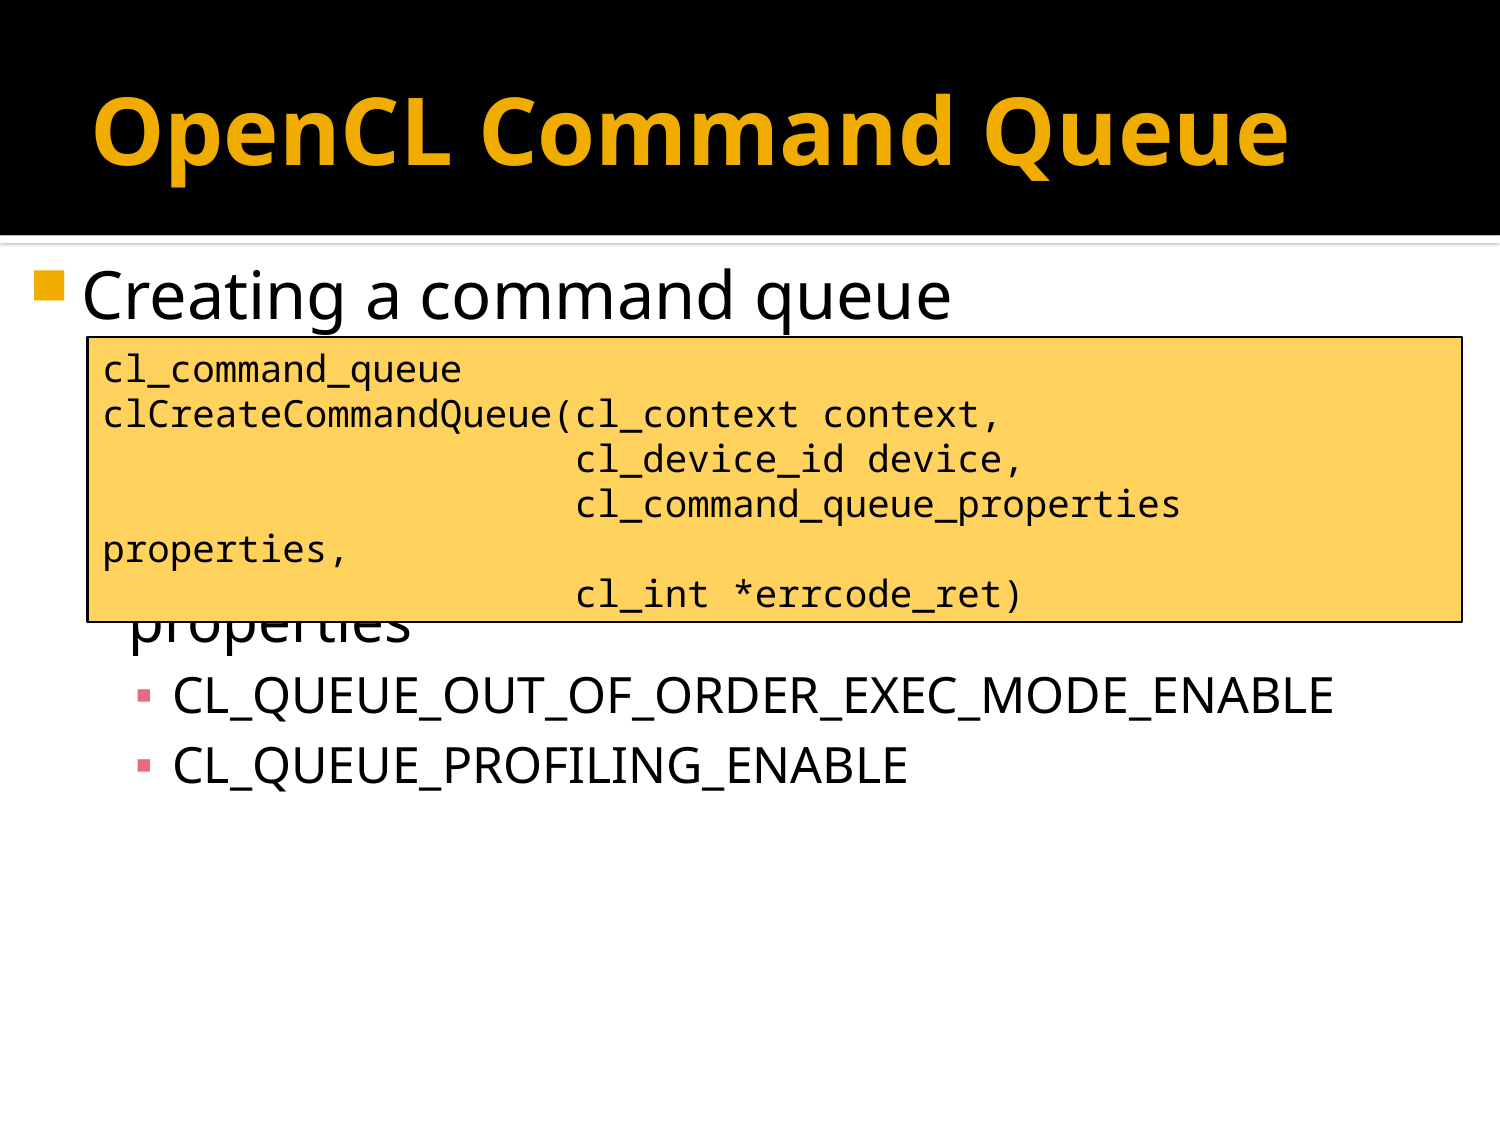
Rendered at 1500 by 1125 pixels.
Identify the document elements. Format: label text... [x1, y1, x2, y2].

title OpenCL Command Queue [75, 25, 1425, 231]
list Creating a command queue properties CL_QUEUE_OUT_OF_ORDER_EXEC_MODE_ENABLE CL_QUEUE_PROFILING_ENABLE [0, 237, 1500, 1113]
text_box cl_command_queue clCreateCommandQueue(cl_context context, cl_device_id device, cl_command_queue_properties properties, cl_int *errcode_ret) [87, 337, 1463, 623]
